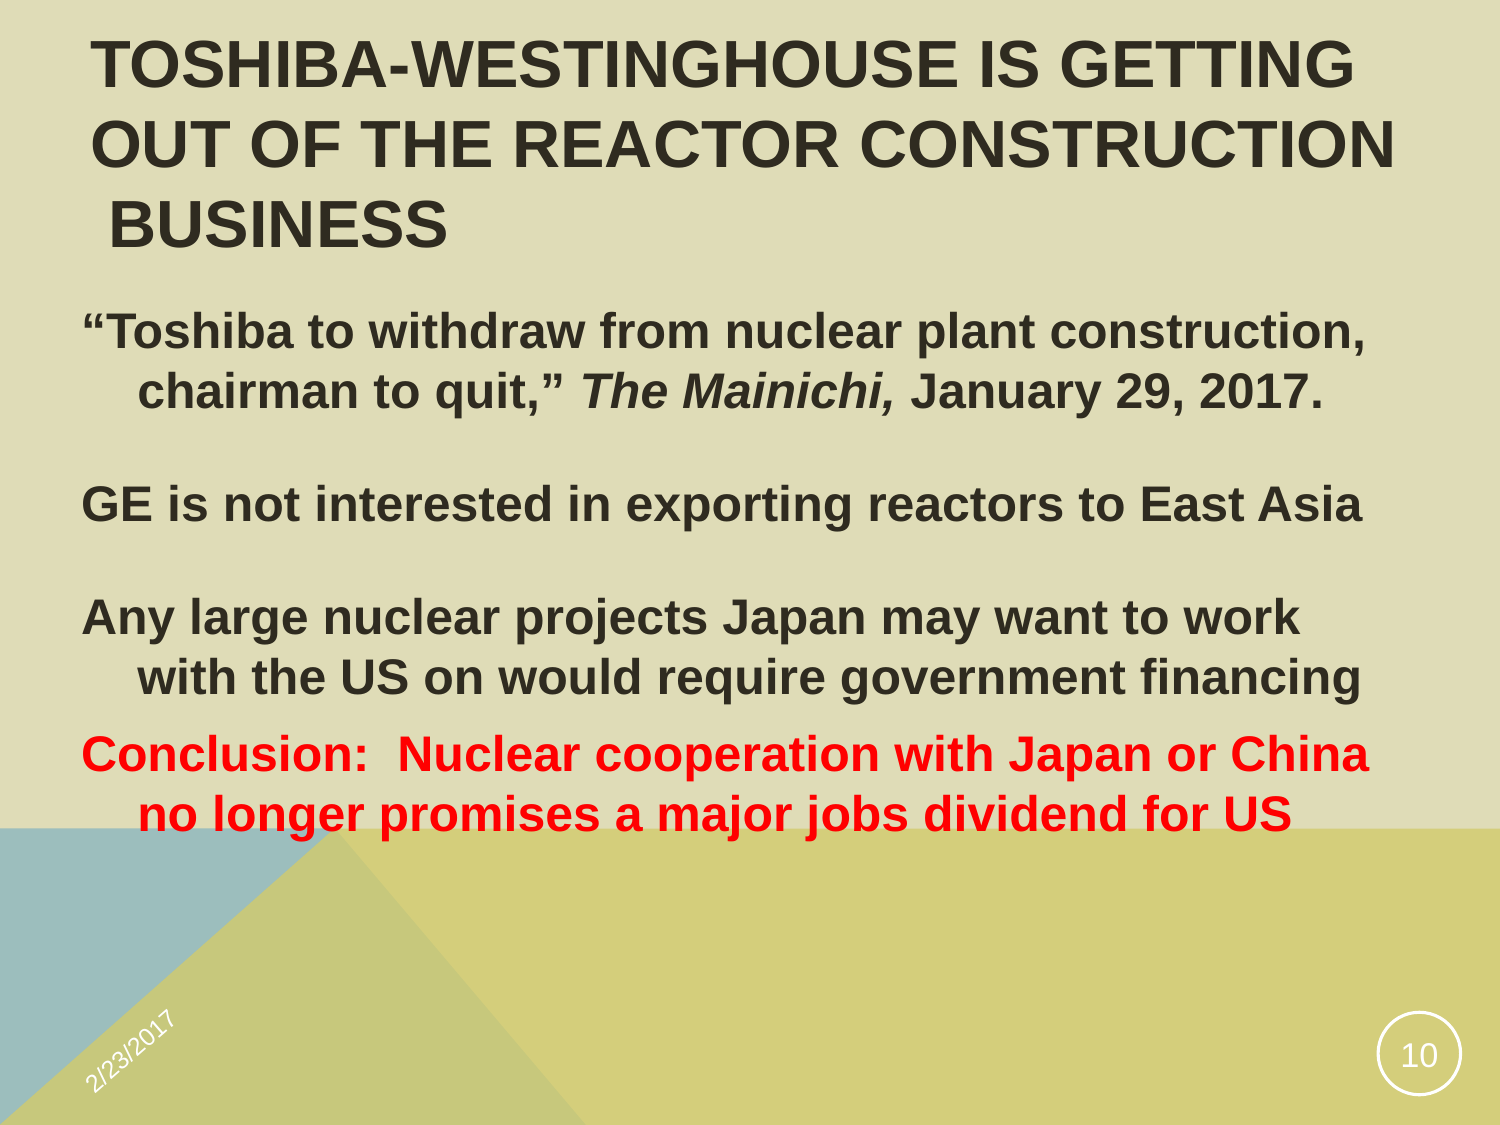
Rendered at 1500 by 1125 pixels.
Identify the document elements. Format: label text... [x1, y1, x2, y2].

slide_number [65, 849, 357, 1109]
list “Toshiba to withdraw from nuclear plant construction, chairman to quit,” The Mainichi, January 29, 2017. GE is not interested in exporting reactors to East Asia Any large nuclear projects Japan may want to work with the US on would require government financing Conclusion: Nuclear cooperation with Japan or China no longer promises a major jobs dividend for US [65, 290, 1416, 940]
title Toshiba-westinghouse is getting out of the reactor Construction business [75, 60, 1425, 221]
slide_number 10 [1376, 1010, 1463, 1097]
